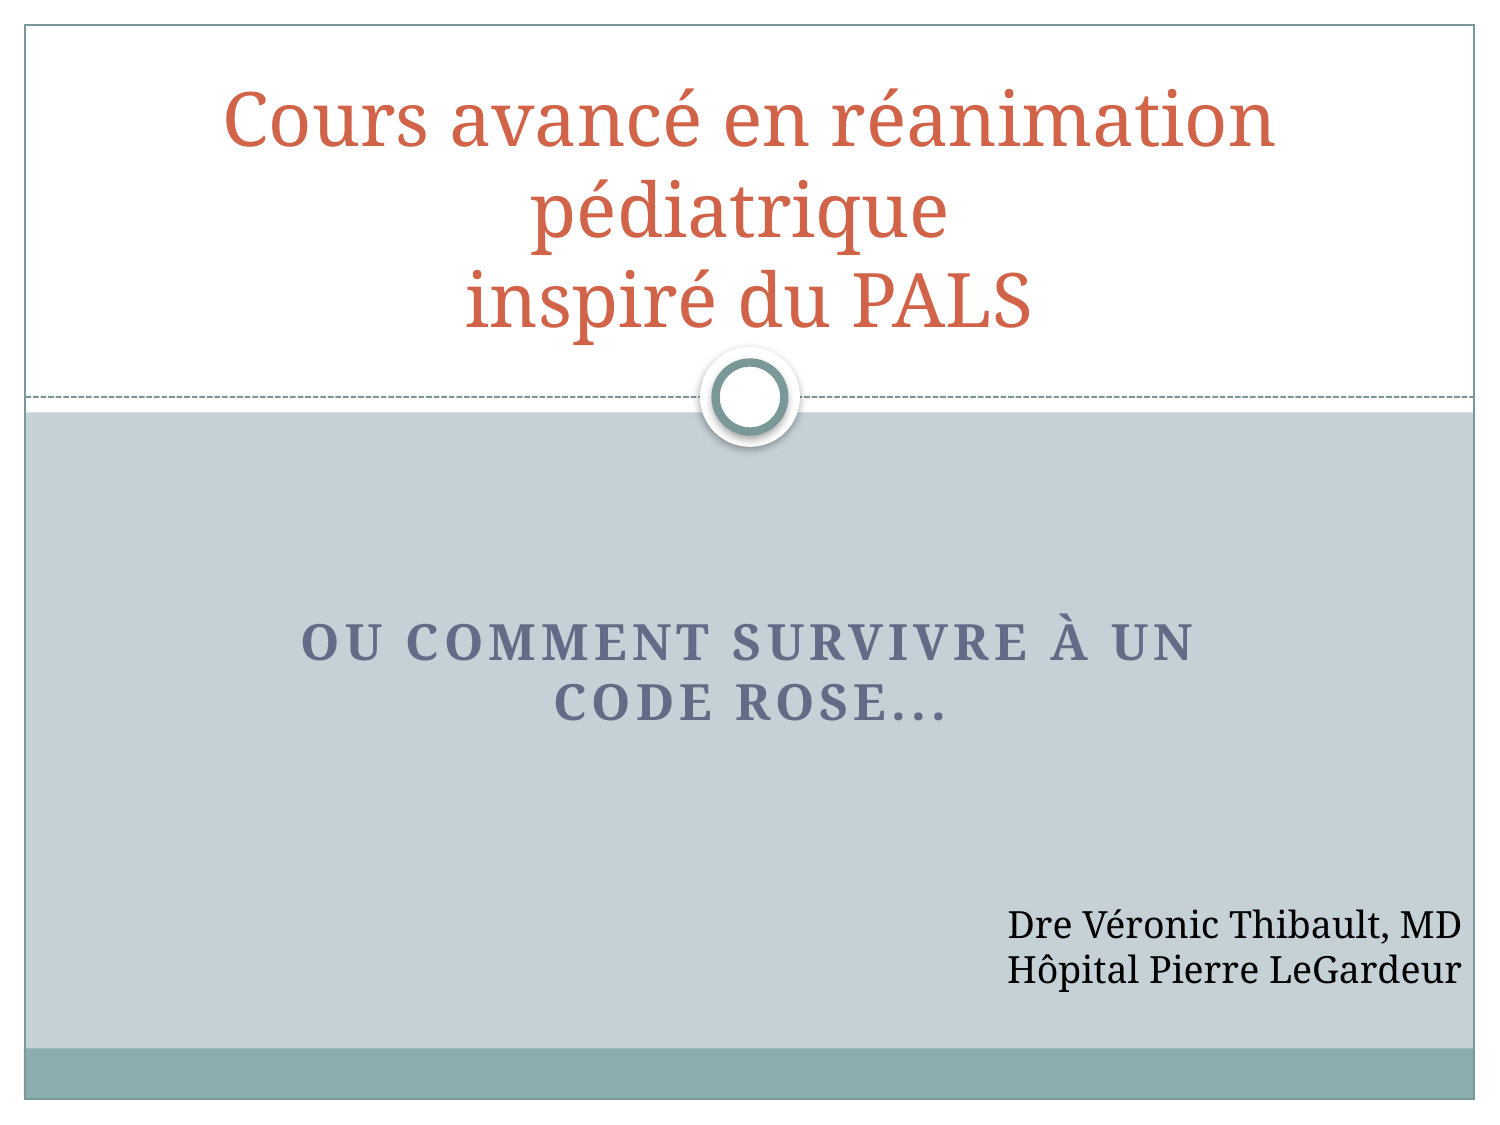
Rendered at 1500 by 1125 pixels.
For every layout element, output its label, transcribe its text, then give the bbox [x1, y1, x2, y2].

text_box Dre Véronic Thibault, MD Hôpital Pierre LeGardeur [992, 893, 1478, 998]
subtitle Ou comment survivre à un code rose... [224, 462, 1276, 751]
title Cours avancé en réanimation pédiatrique inspiré du PALS [112, 62, 1388, 351]
